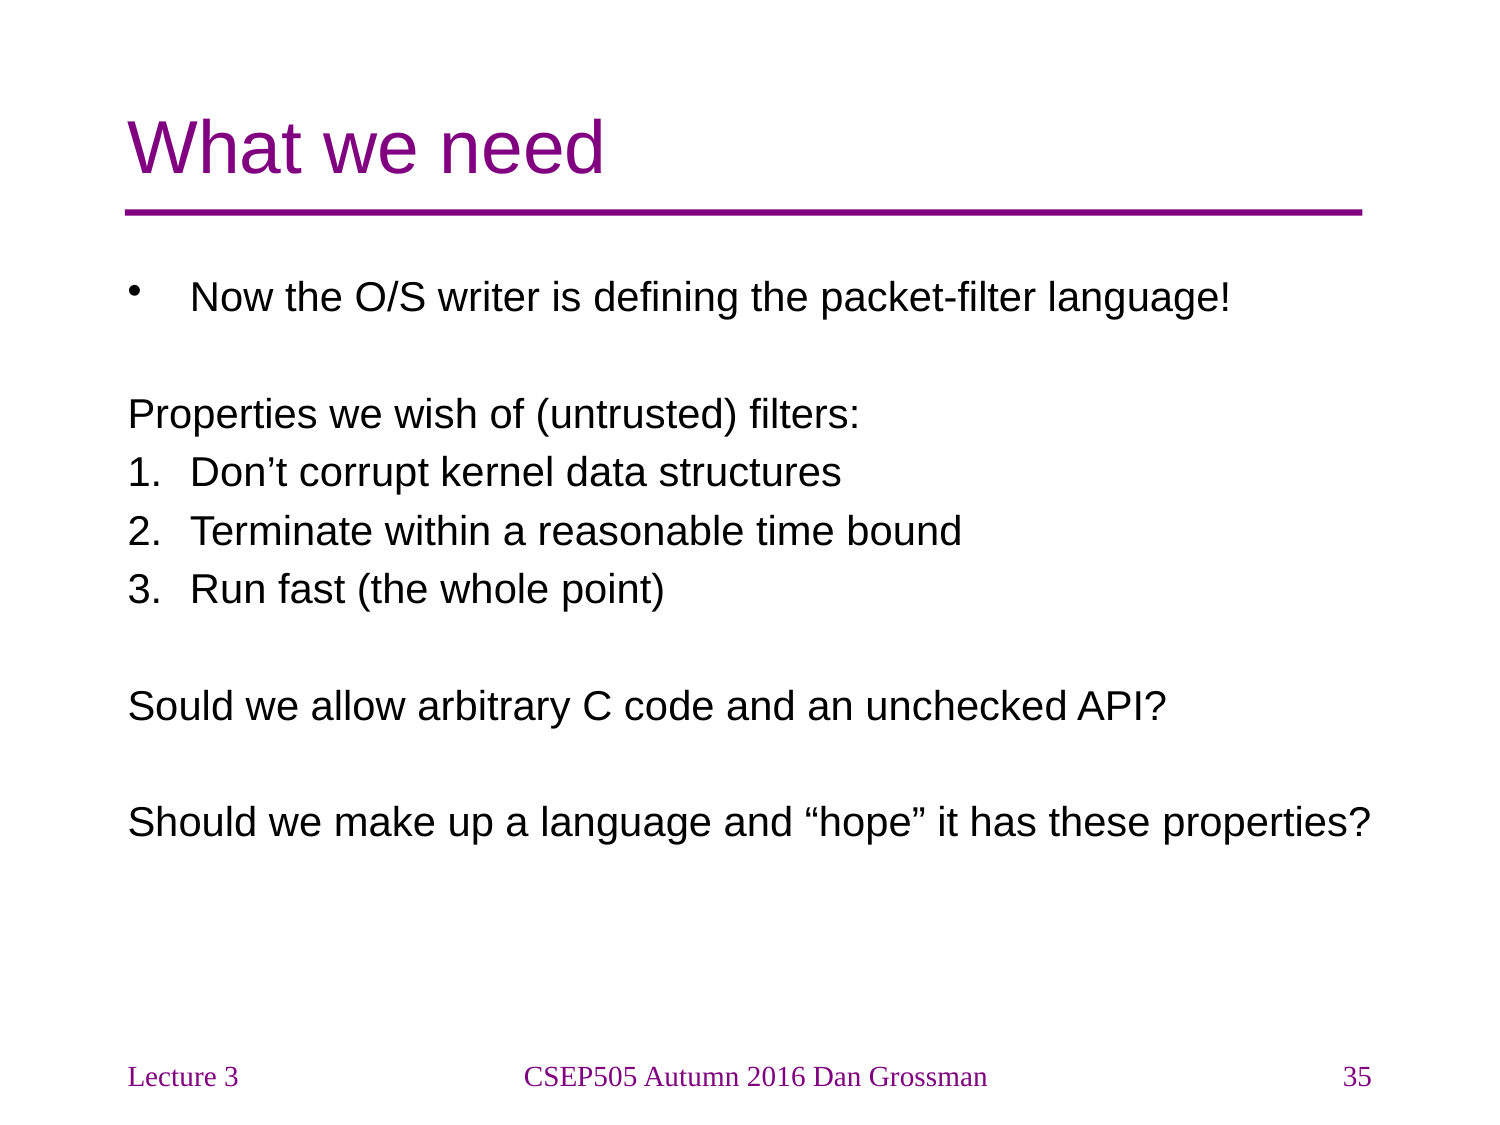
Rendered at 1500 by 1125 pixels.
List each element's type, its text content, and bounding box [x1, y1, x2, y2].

list Now the O/S writer is defining the packet-filter language! Properties we wish of (untrusted) filters: Don’t corrupt kernel data structures Terminate within a reasonable time bound Run fast (the whole point) Sould we allow arbitrary C code and an unchecked API? Should we make up a language and “hope” it has these properties? [112, 262, 1388, 1000]
footer CSEP505 Autumn 2016 Dan Grossman [474, 1050, 1038, 1125]
title What we need [112, 50, 1388, 238]
slide_number 35 [1074, 1050, 1388, 1125]
slide_number Lecture 3 [112, 1050, 425, 1125]
